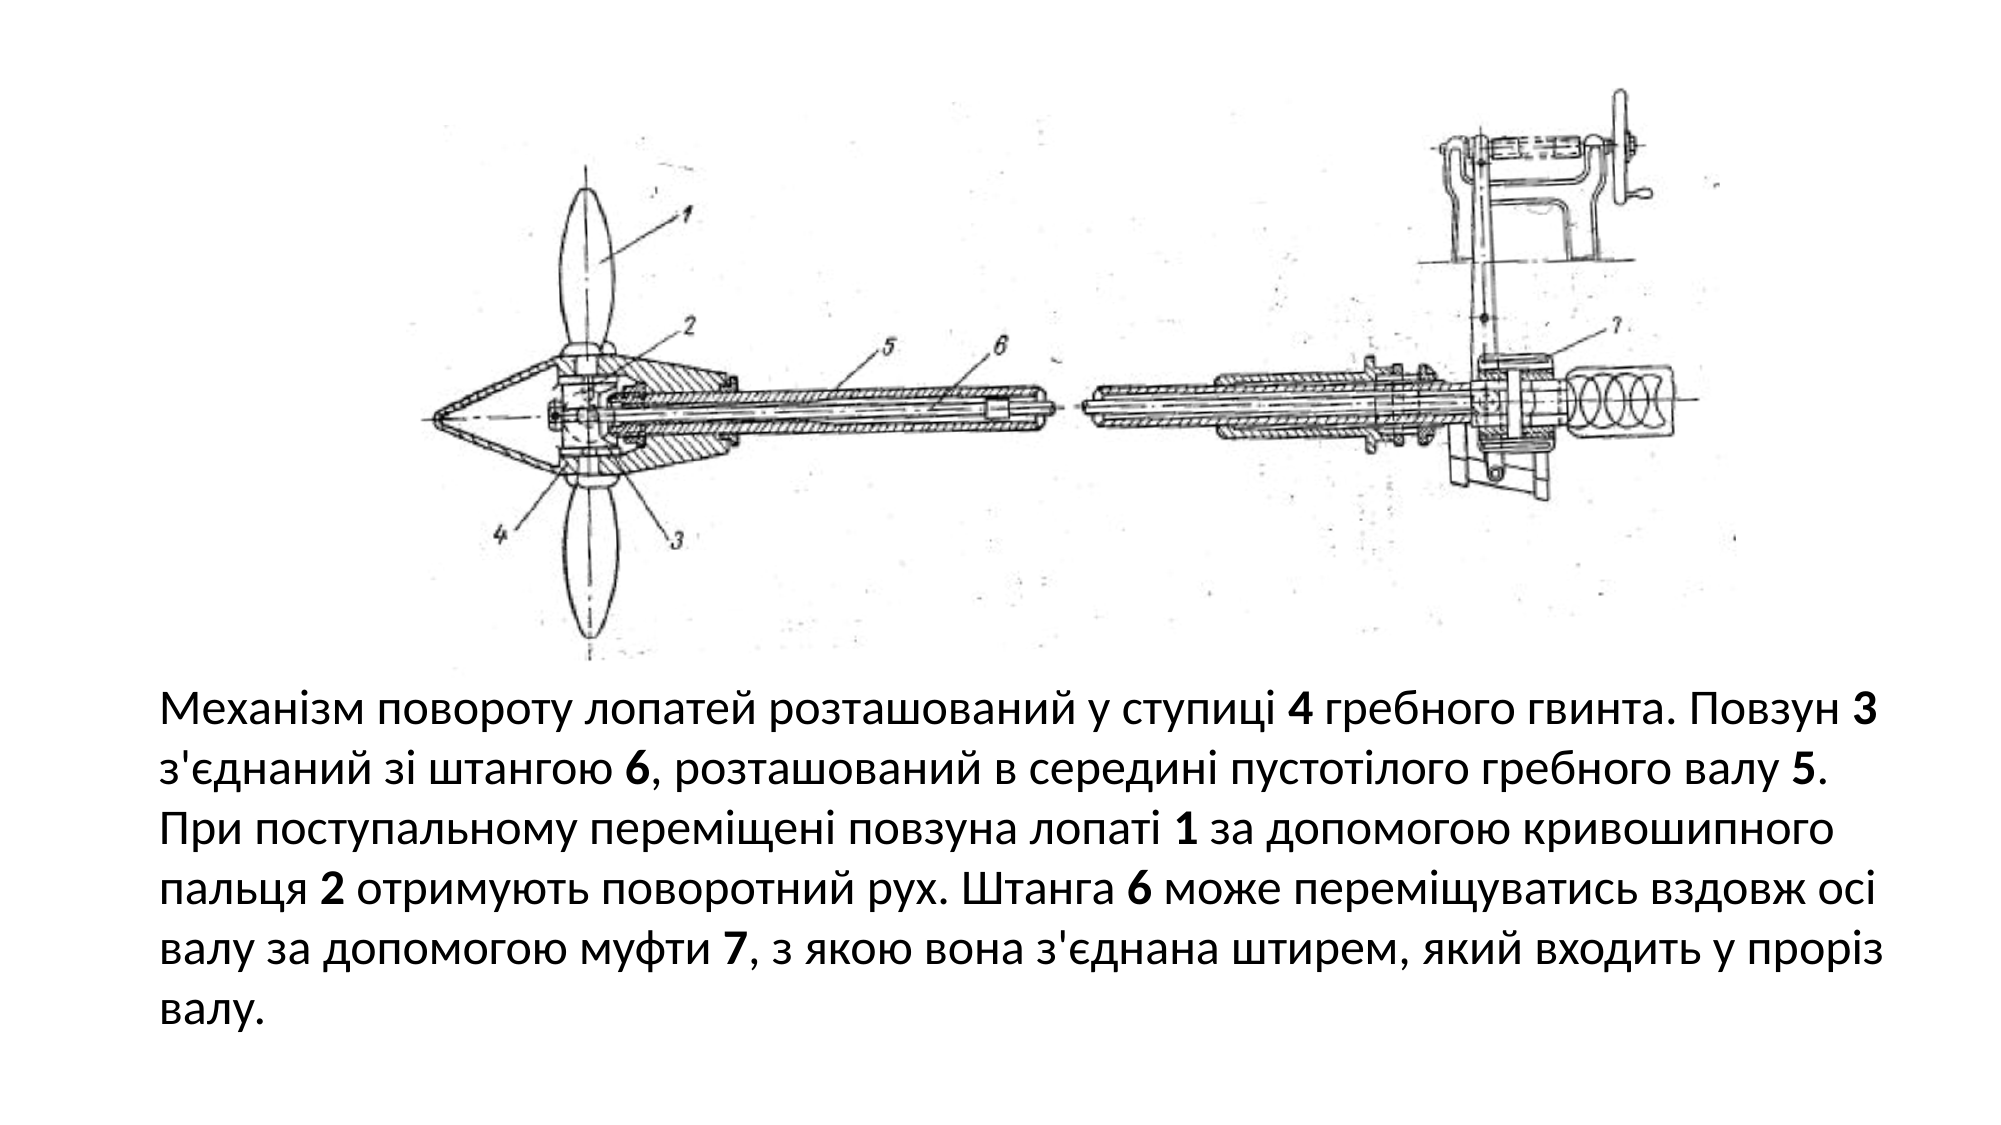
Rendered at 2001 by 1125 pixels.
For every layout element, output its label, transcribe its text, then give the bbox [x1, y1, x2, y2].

picture [1344, 68, 1738, 637]
picture [398, 110, 792, 667]
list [792, 0, 1344, 1032]
text_box Механізм повороту лопатей розташований у ступиці 4 гребного гвинта. Повзун 3 з'єднаний зі штангою 6, розташований в середині пустотілого гребного валу 5. При поступальному переміщені повзуна лопаті 1 за допомогою кривошипного пальця 2 отримують поворотний рух. Штанга 6 може переміщуватись вздовж осі валу за допомогою муфти 7, з якою вона з'єднана штирем, який входить у проріз валу. [144, 667, 1924, 1042]
